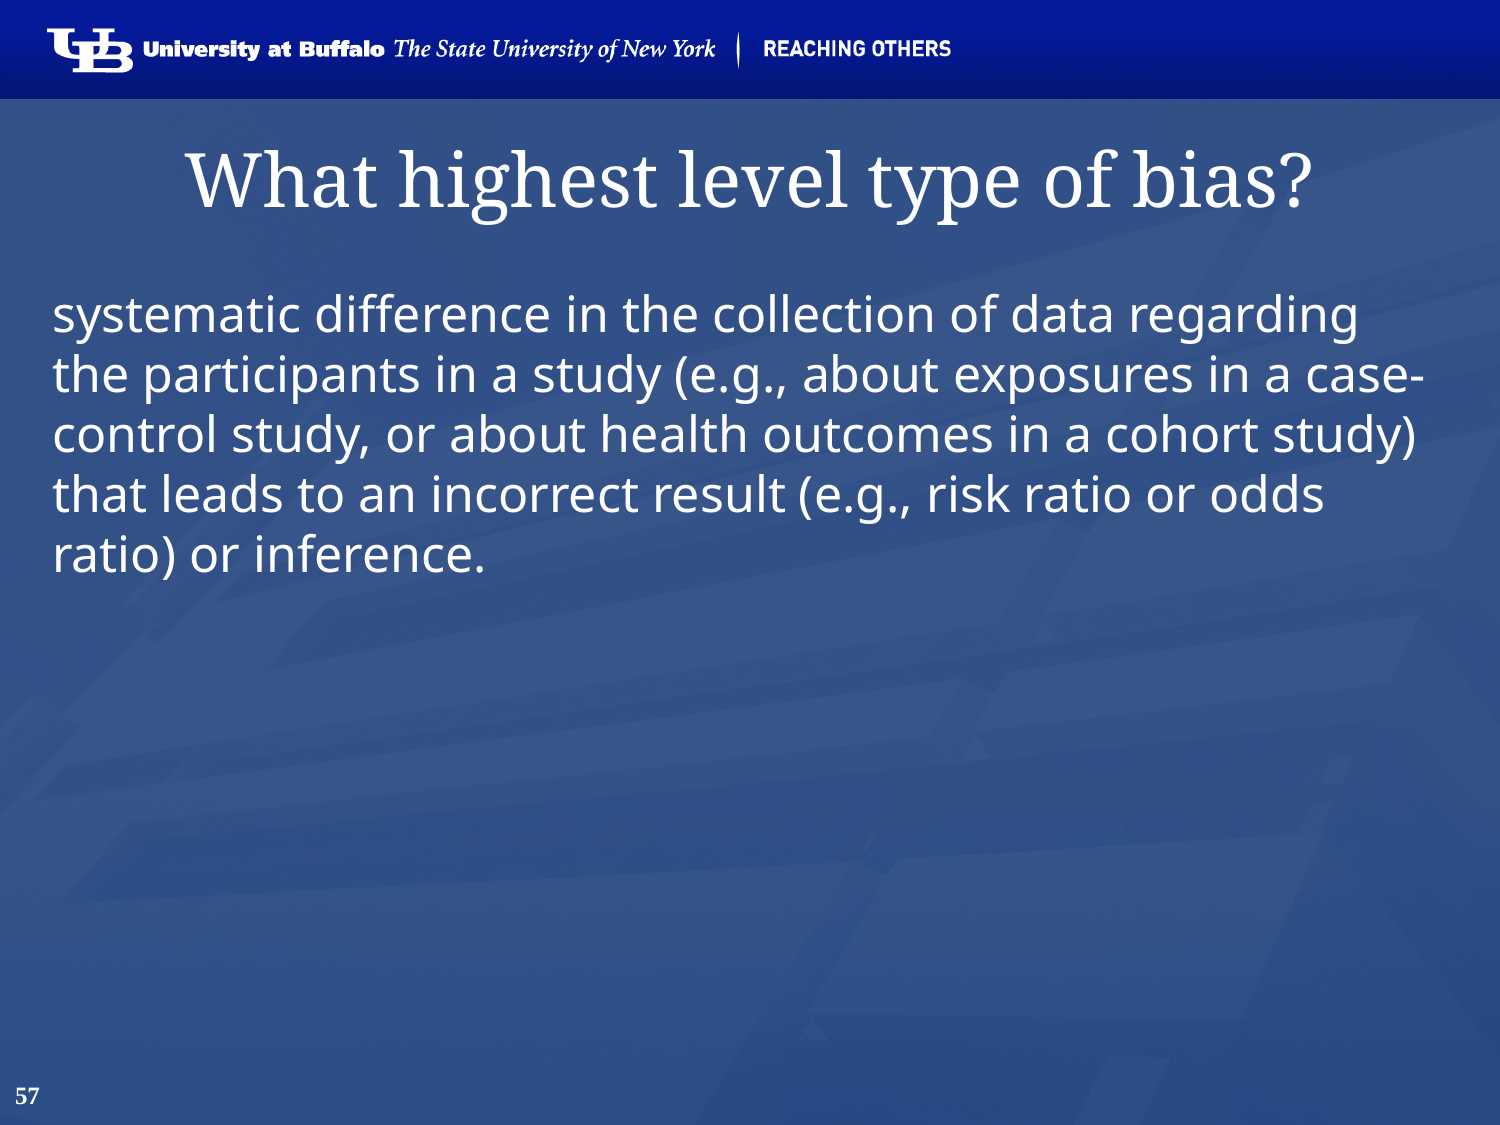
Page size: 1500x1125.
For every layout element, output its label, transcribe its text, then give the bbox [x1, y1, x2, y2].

slide_number 57 [0, 1064, 75, 1125]
list systematic difference in the collection of data regarding the participants in a study (e.g., about exposures in a case-control study, or about health outcomes in a cohort study) that leads to an incorrect result (e.g., risk ratio or odds ratio) or inference. [37, 275, 1463, 1088]
title What highest level type of bias? [37, 125, 1463, 250]
picture [0, 0, 1500, 99]
